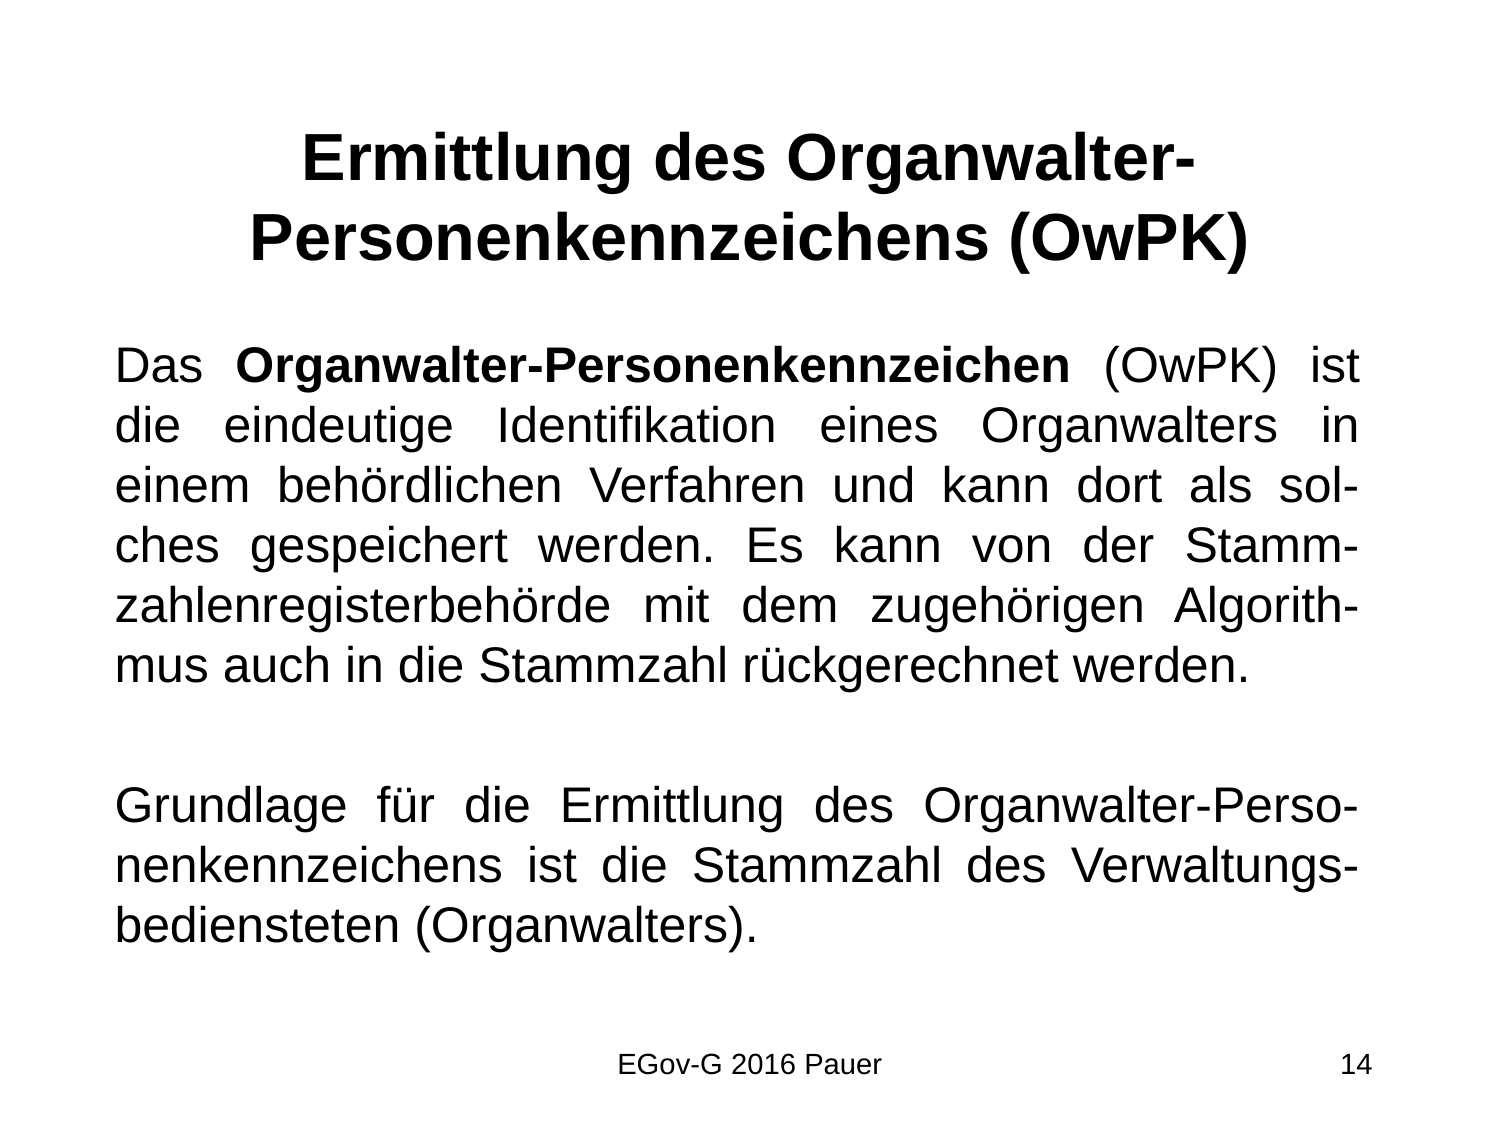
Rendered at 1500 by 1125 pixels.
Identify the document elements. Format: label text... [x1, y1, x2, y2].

slide_number 14 [1074, 1024, 1388, 1101]
footer EGov-G 2016 Pauer [512, 1024, 988, 1101]
title Ermittlung des Organwalter-Personenkennzeichens (OwPK) [112, 99, 1388, 288]
list Das Organwalter-Personenkennzeichen (OwPK) ist die eindeutige Identifikation eines Organwalters in einem behördlichen Verfahren und kann dort als sol-ches gespeichert werden. Es kann von der Stamm-zahlenregisterbehörde mit dem zugehörigen Algorith-mus auch in die Stammzahl rückgerechnet werden. Grundlage für die Ermittlung des Organwalter-Perso-nenkennzeichens ist die Stammzahl des Verwaltungs-bediensteten (Organwalters). [99, 324, 1375, 1000]
